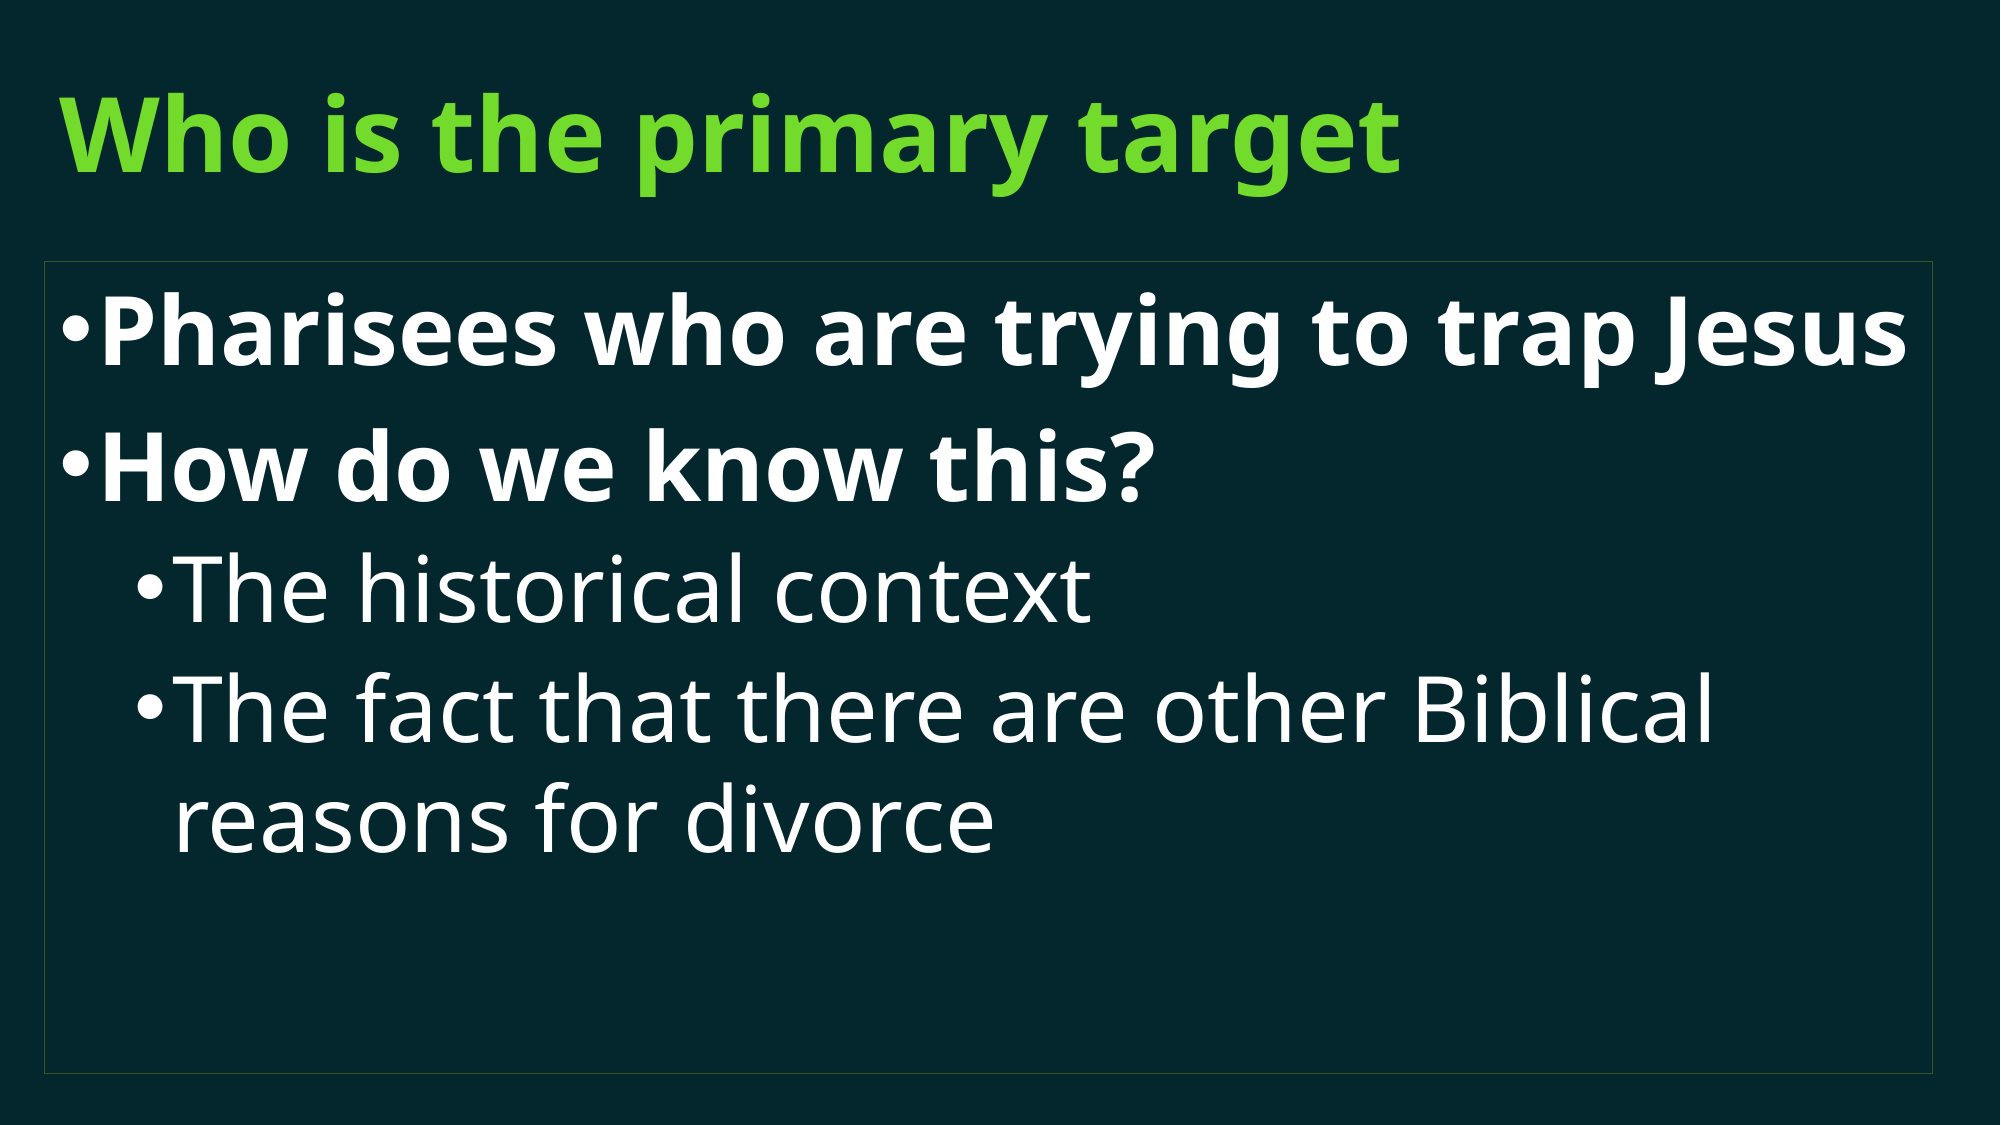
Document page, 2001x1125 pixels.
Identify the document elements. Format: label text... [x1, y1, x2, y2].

title Who is the primary target [44, 22, 1933, 240]
list Pharisees who are trying to trap Jesus How do we know this? The historical context The fact that there are other Biblical reasons for divorce [44, 261, 1933, 1074]
